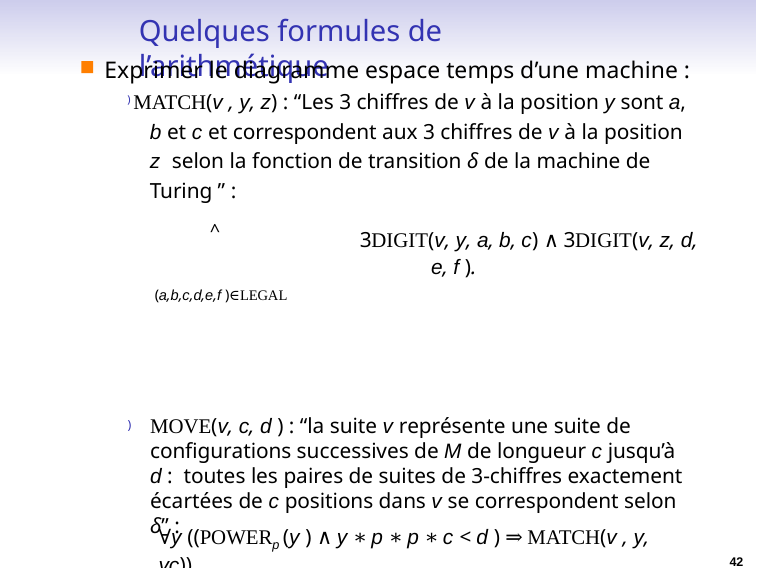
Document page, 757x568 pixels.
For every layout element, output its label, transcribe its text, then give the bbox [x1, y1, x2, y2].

text_box ∀y ((POWERp (y ) ∧ y ∗ p ∗ p ∗ c < d ) ⇒ MATCH(v , y, yc)). [156, 521, 691, 568]
picture [0, 0, 756, 74]
title Quelques formules de l’arithmétique [136, 9, 620, 48]
text_box MOVE(v, c, d ) : “la suite v représente une suite de configurations successives de M de longueur c jusqu’à d : toutes les paires de suites de 3-chiffres exactement écartées de c positions dans v se correspondent selon δ” : [147, 411, 692, 538]
text_box [81, 61, 94, 74]
text_box Exprimer le diagramme espace temps d’une machine : ) MATCH(v , y, z) : “Les 3 chiffres de v à la position y sont a, b et c et correspondent aux 3 chiffres de v à la position z selon la fonction de transition δ de la machine de Turing ” : ^ 3DIGIT(v, y, a, b, c) ∧ 3DIGIT(v, z, d, e, f ). (a,b,c,d,e,f )∈LEGAL [94, 48, 707, 303]
text_box 42 [727, 553, 746, 568]
text_box ) [125, 414, 141, 433]
